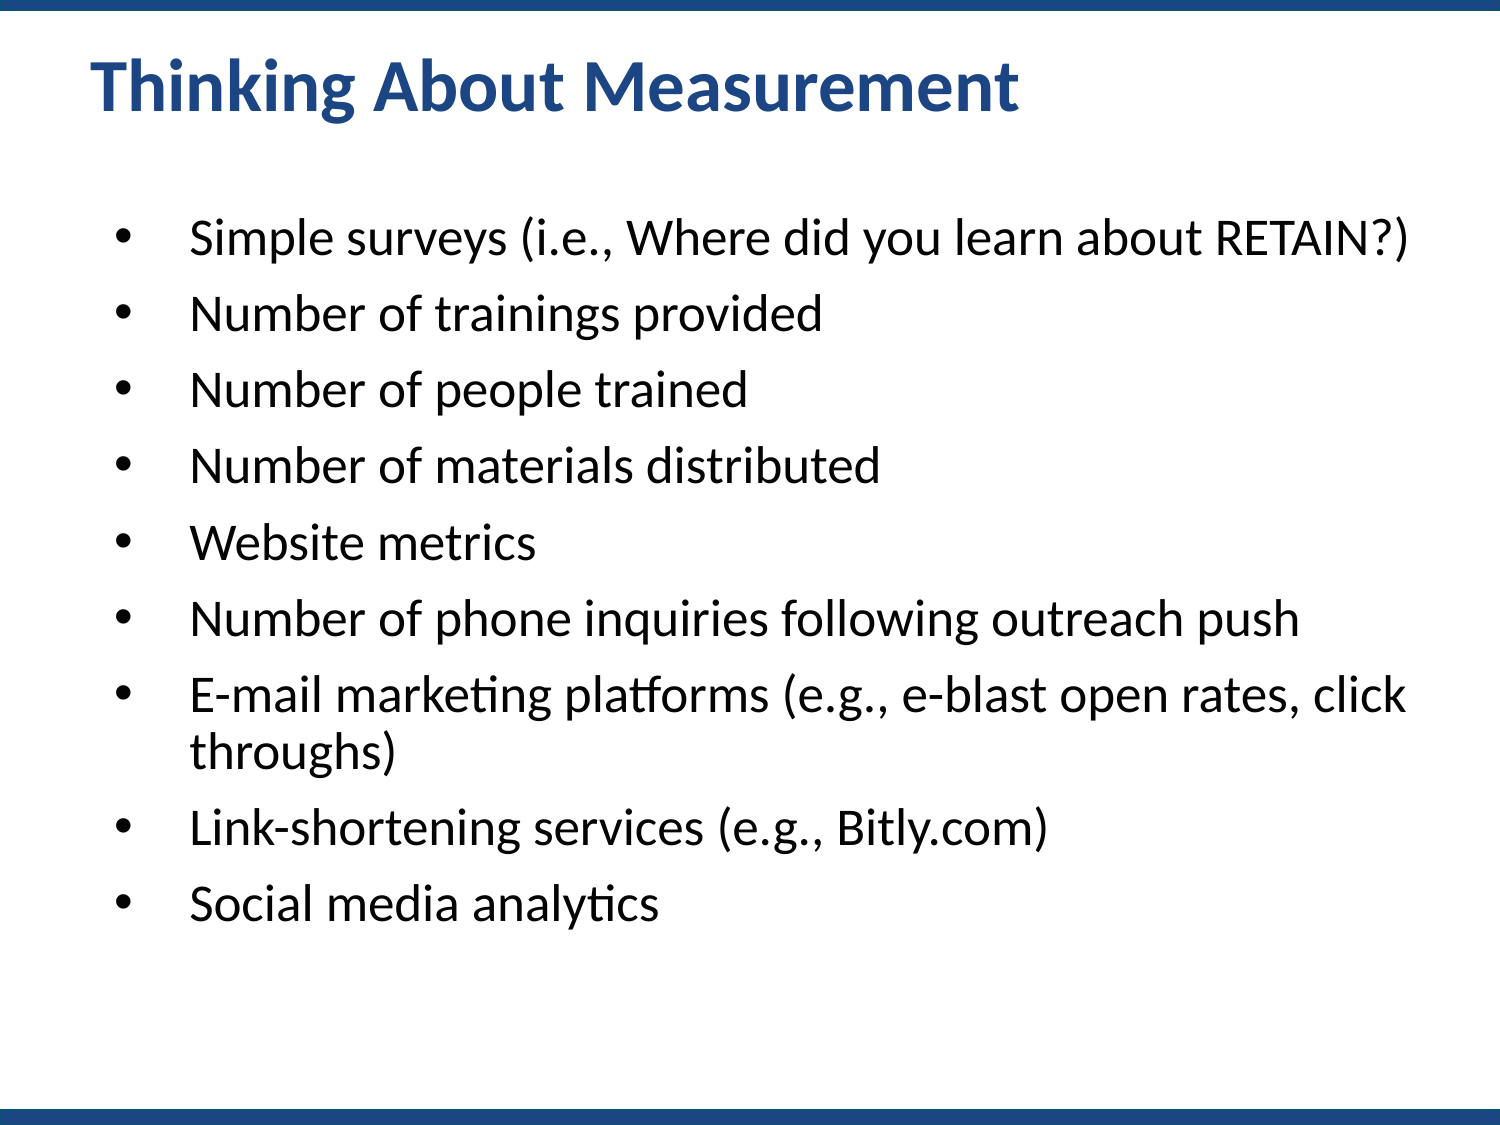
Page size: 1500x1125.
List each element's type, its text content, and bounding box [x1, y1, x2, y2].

list Simple surveys (i.e., Where did you learn about RETAIN?) Number of trainings provided Number of people trained Number of materials distributed Website metrics Number of phone inquiries following outreach push E-mail marketing platforms (e.g., e-blast open rates, click throughs) Link-shortening services (e.g., Bitly.com) Social media analytics [99, 202, 1450, 1096]
title Thinking About Measurement [75, 29, 1425, 218]
